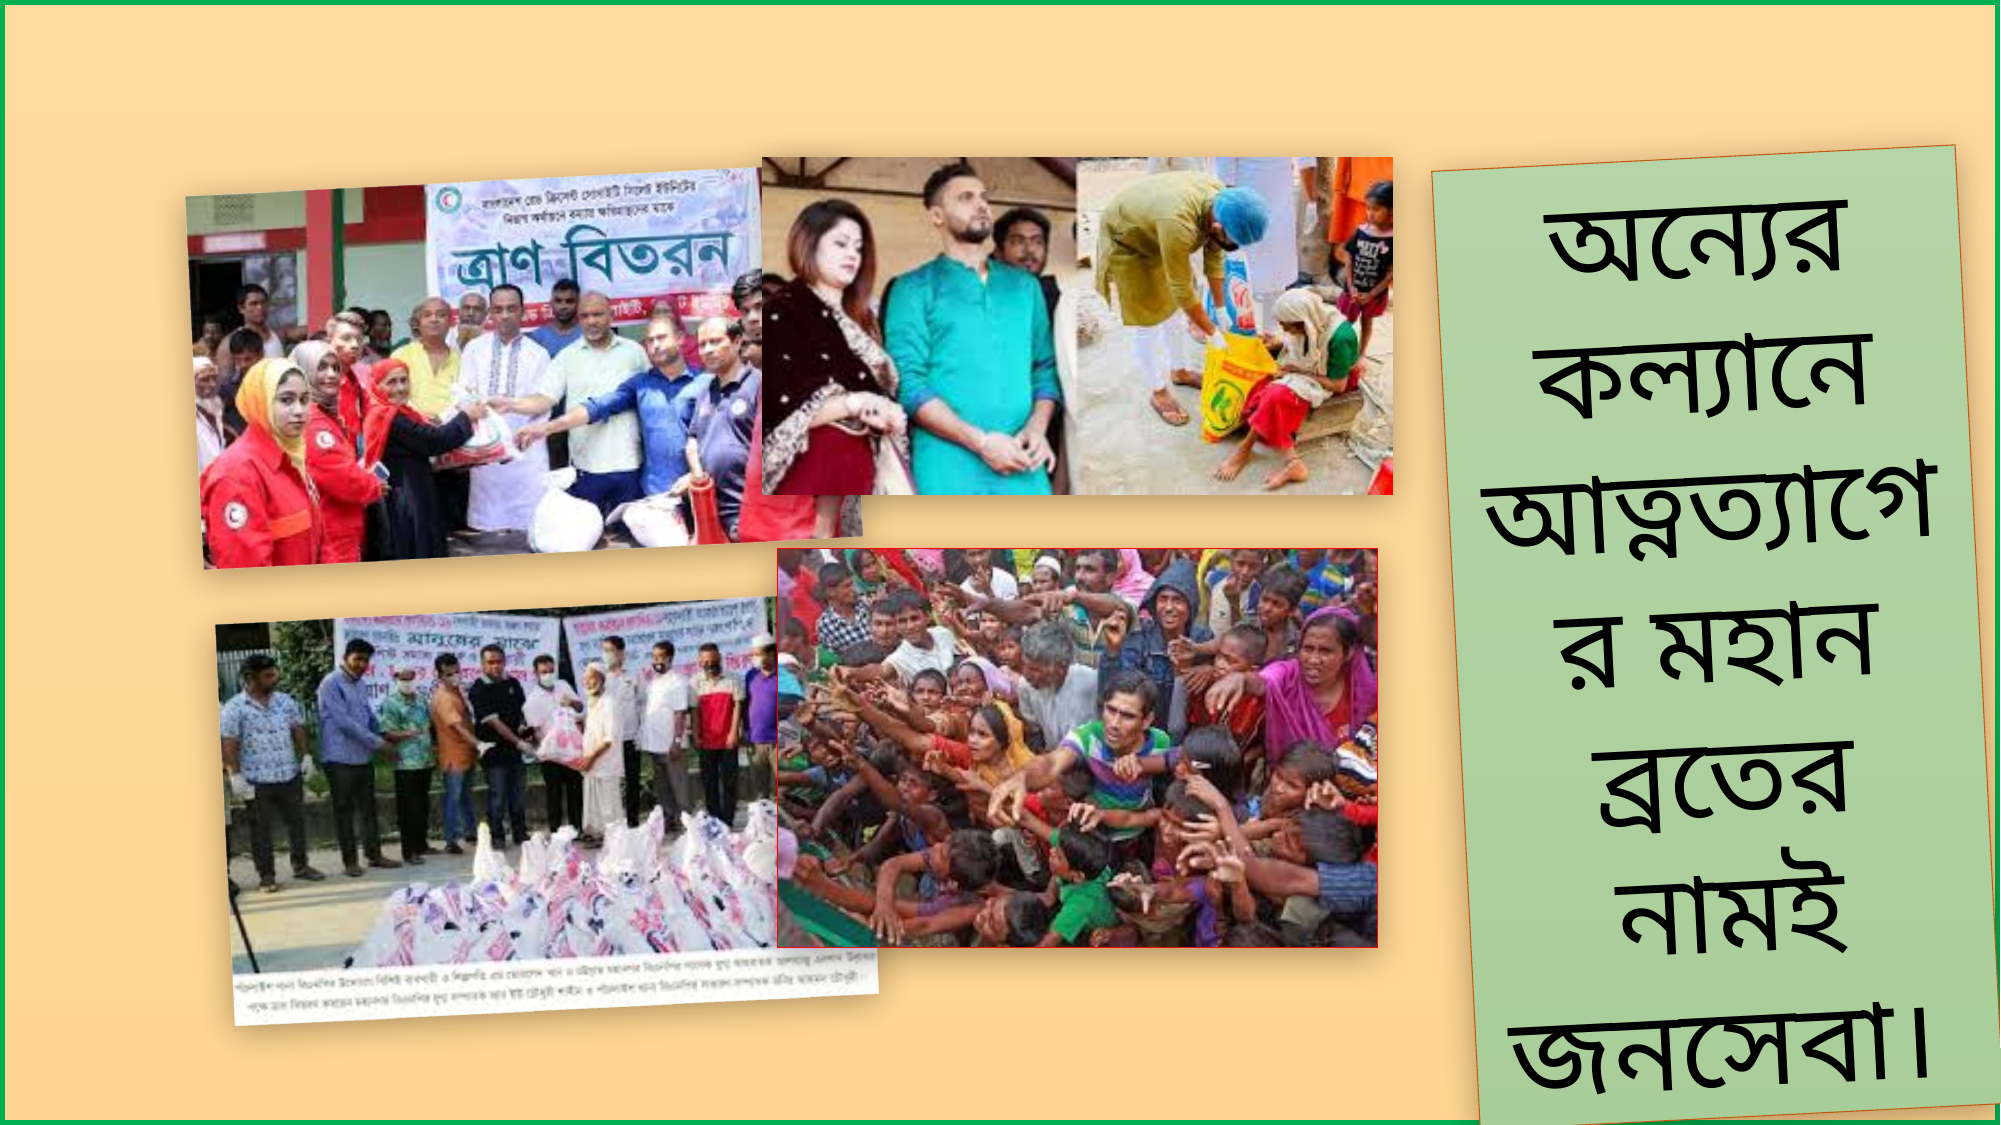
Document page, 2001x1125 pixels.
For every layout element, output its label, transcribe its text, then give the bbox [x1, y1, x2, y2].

text_box [0, 0, 2000, 1125]
picture [186, 157, 1393, 1025]
text_box অন্যের কল্যানে আত্নত্যাগের মহান ব্রতের নামই জনসেবা। [1431, 144, 2000, 1125]
